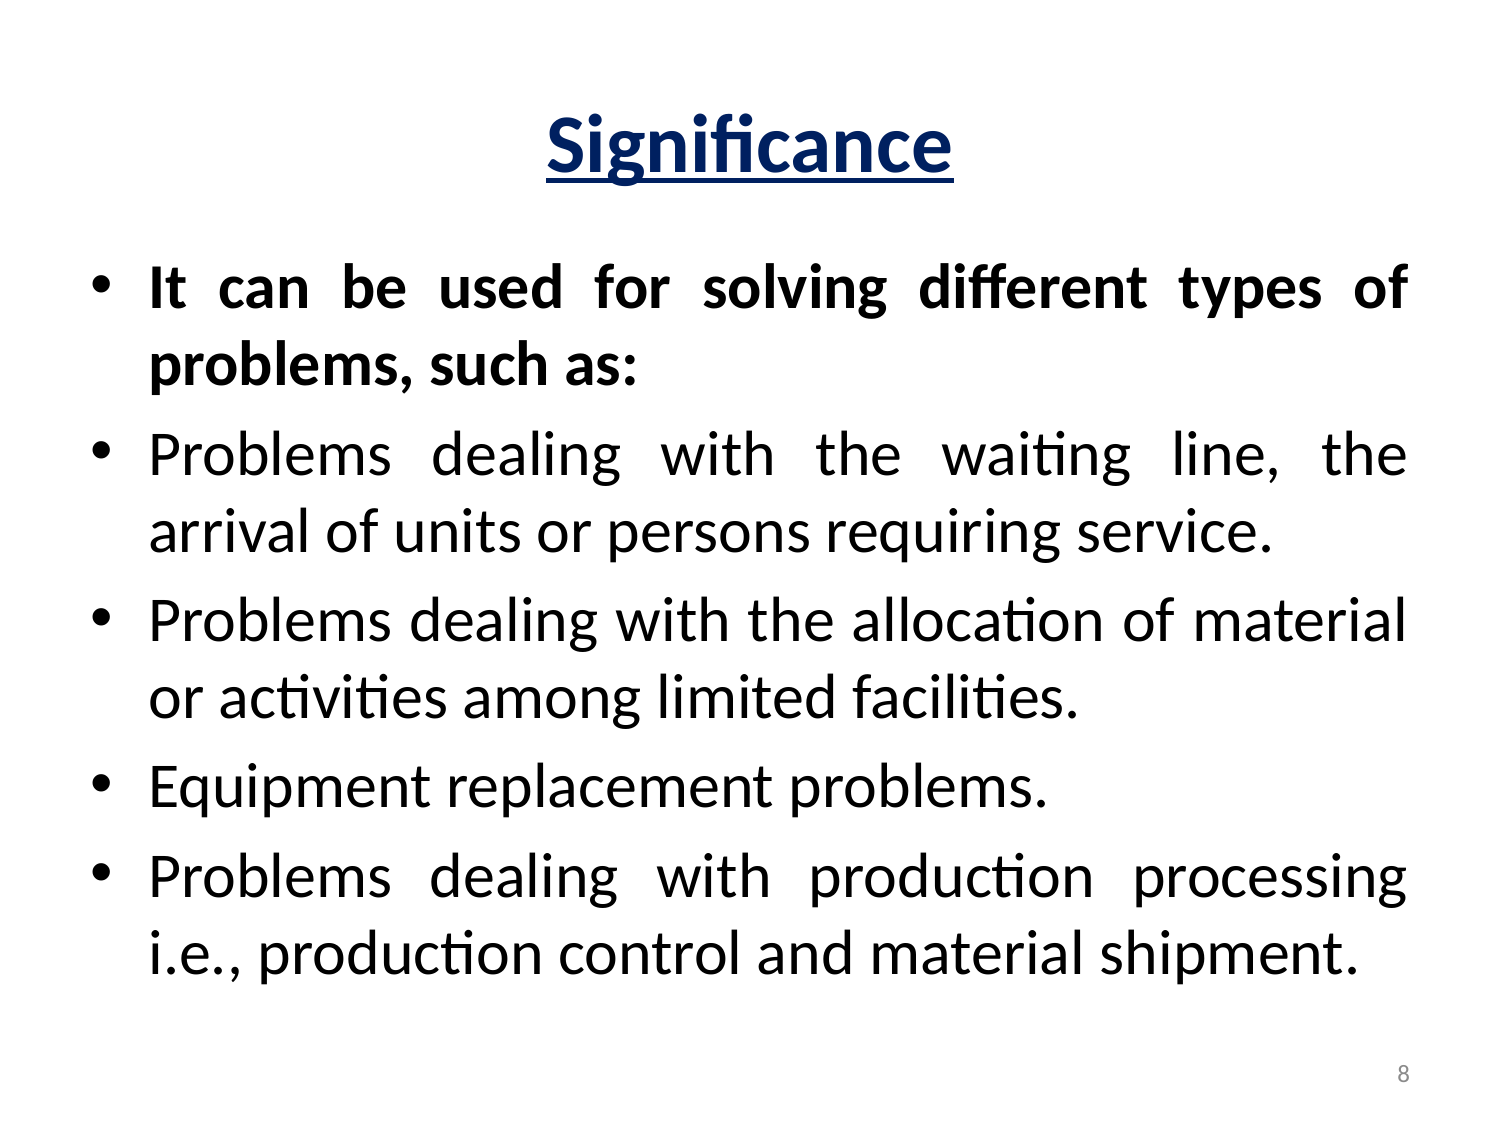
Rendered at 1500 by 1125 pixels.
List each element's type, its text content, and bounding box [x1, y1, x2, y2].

slide_number 8 [1074, 1042, 1425, 1103]
title Significance [75, 45, 1425, 233]
list It can be used for solving different types of problems, such as: Problems dealing with the waiting line, the arrival of units or persons requiring service. Problems dealing with the allocation of material or activities among limited facilities. Equipment replacement problems. Problems dealing with production processing i.e., production control and material shipment. [75, 237, 1425, 1005]
